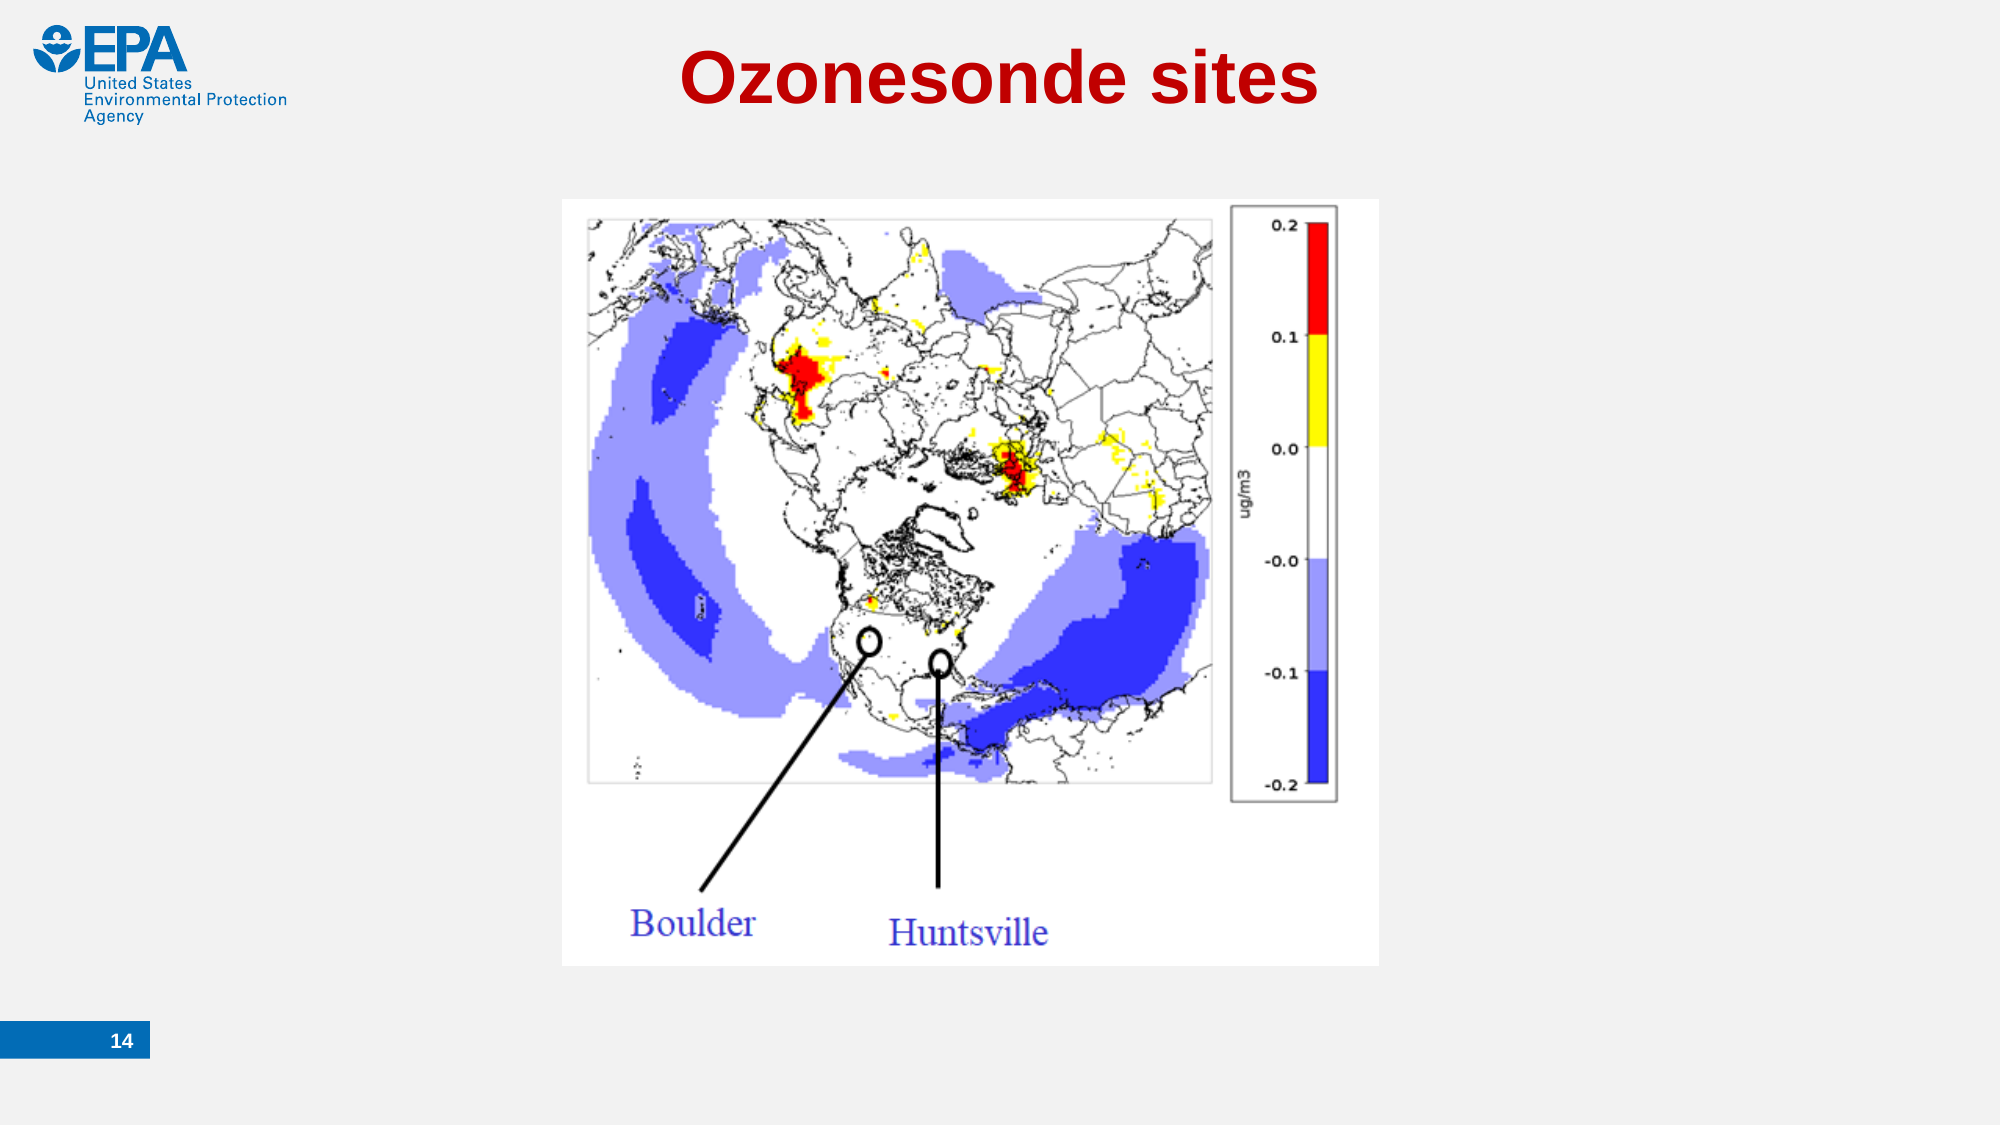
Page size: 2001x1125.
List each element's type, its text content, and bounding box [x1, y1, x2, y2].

title Ozonesonde sites [156, 21, 1844, 122]
picture [562, 199, 1379, 966]
slide_number 13 [0, 1021, 134, 1059]
